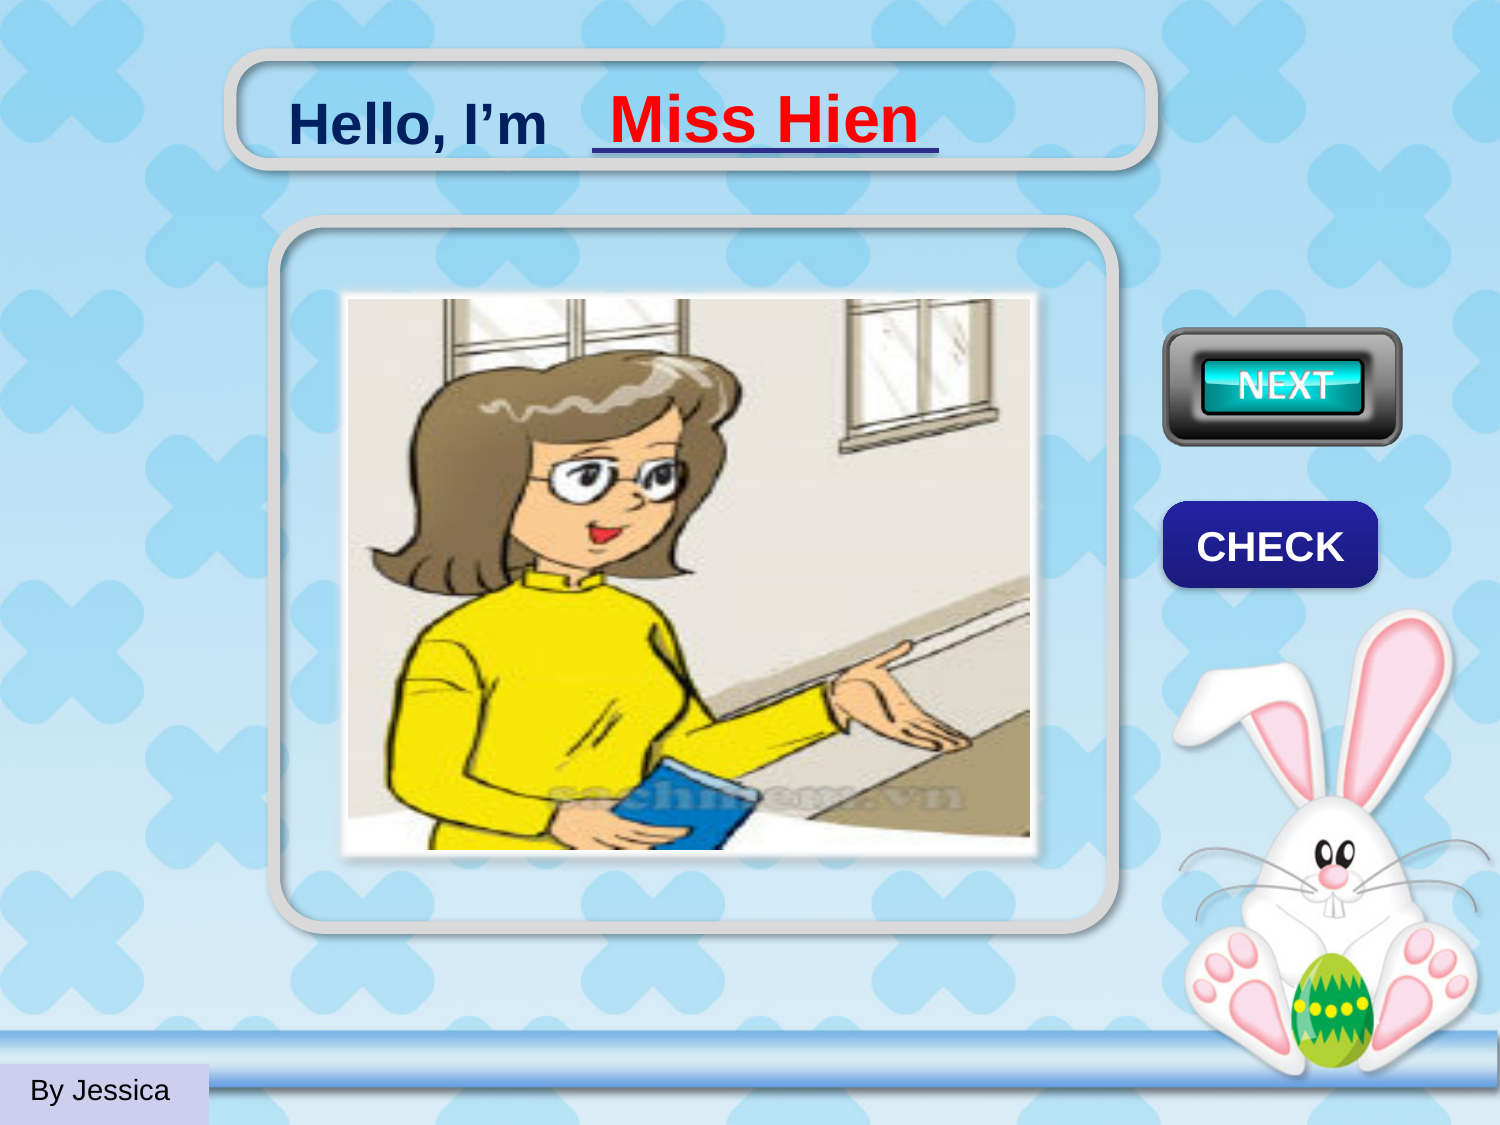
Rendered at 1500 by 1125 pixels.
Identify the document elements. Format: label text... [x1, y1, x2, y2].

text_box CHECK [1162, 501, 1379, 588]
text_box By Jessica [0, 1063, 209, 1125]
picture [0, 0, 1500, 1125]
text_box [228, 52, 1154, 167]
text_box [271, 219, 1115, 930]
